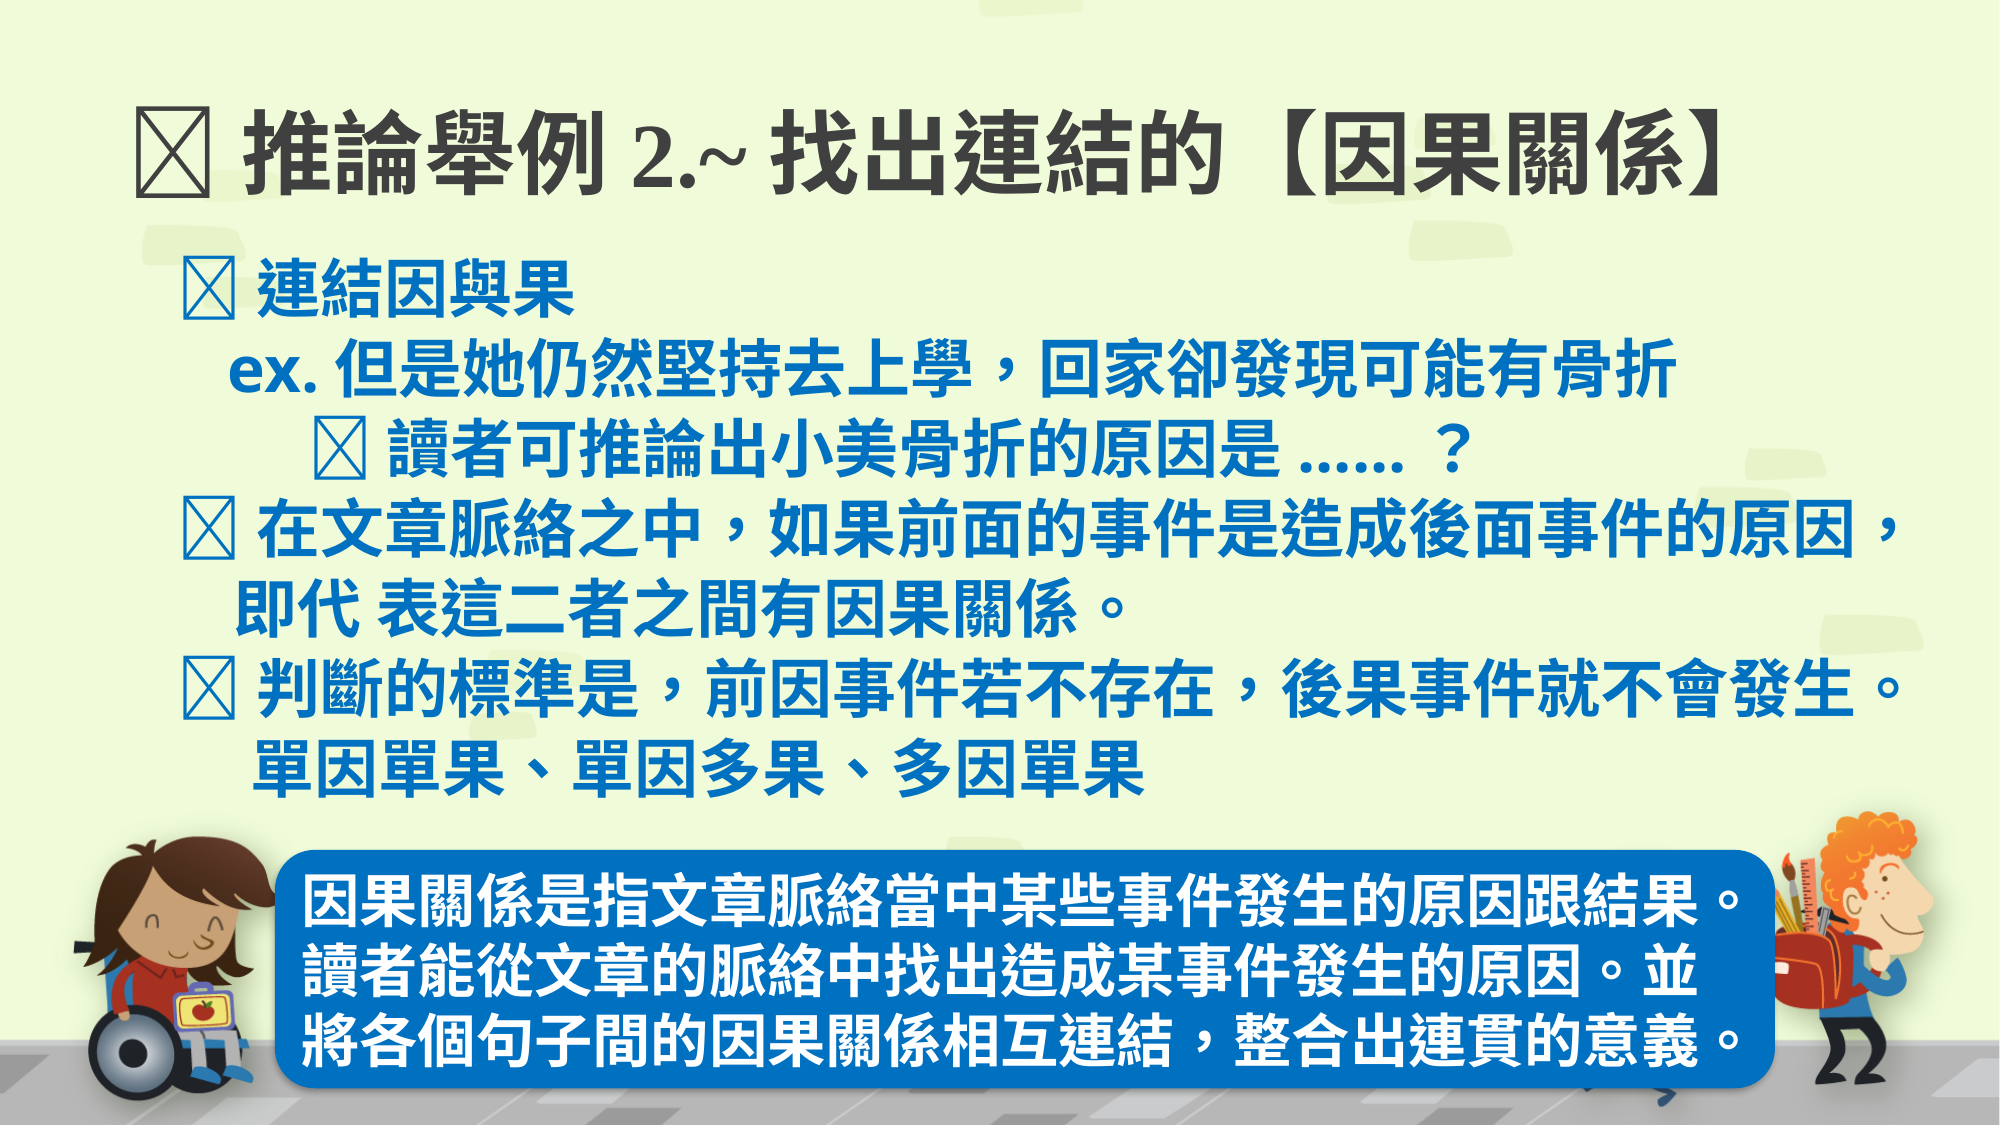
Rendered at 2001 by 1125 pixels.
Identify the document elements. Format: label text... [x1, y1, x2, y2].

picture [0, 0, 2000, 1125]
text_box 因果關係是指文章脈絡當中某些事件發生的原因跟結果。讀者能從文章的脈絡中找出造成某事件發生的原因。並將各個句子間的因果關係相互連結，整合出連貫的意義。 [273, 848, 1776, 1090]
list 連結因與果 ex.但是她仍然堅持去上學，回家卻發現可能有骨折 讀者可推論出小美骨折的原因是......？ 在文章脈絡之中，如果前面的事件是造成後面事件的原因，即代 表這二者之間有因果關係。 判斷的標準是，前因事件若不存在，後果事件就不會發生。 單因單果、單因多果、多因單果 [162, 237, 1932, 875]
title 推論舉例2.~找出連結的【因果關係】 [112, 75, 1932, 216]
